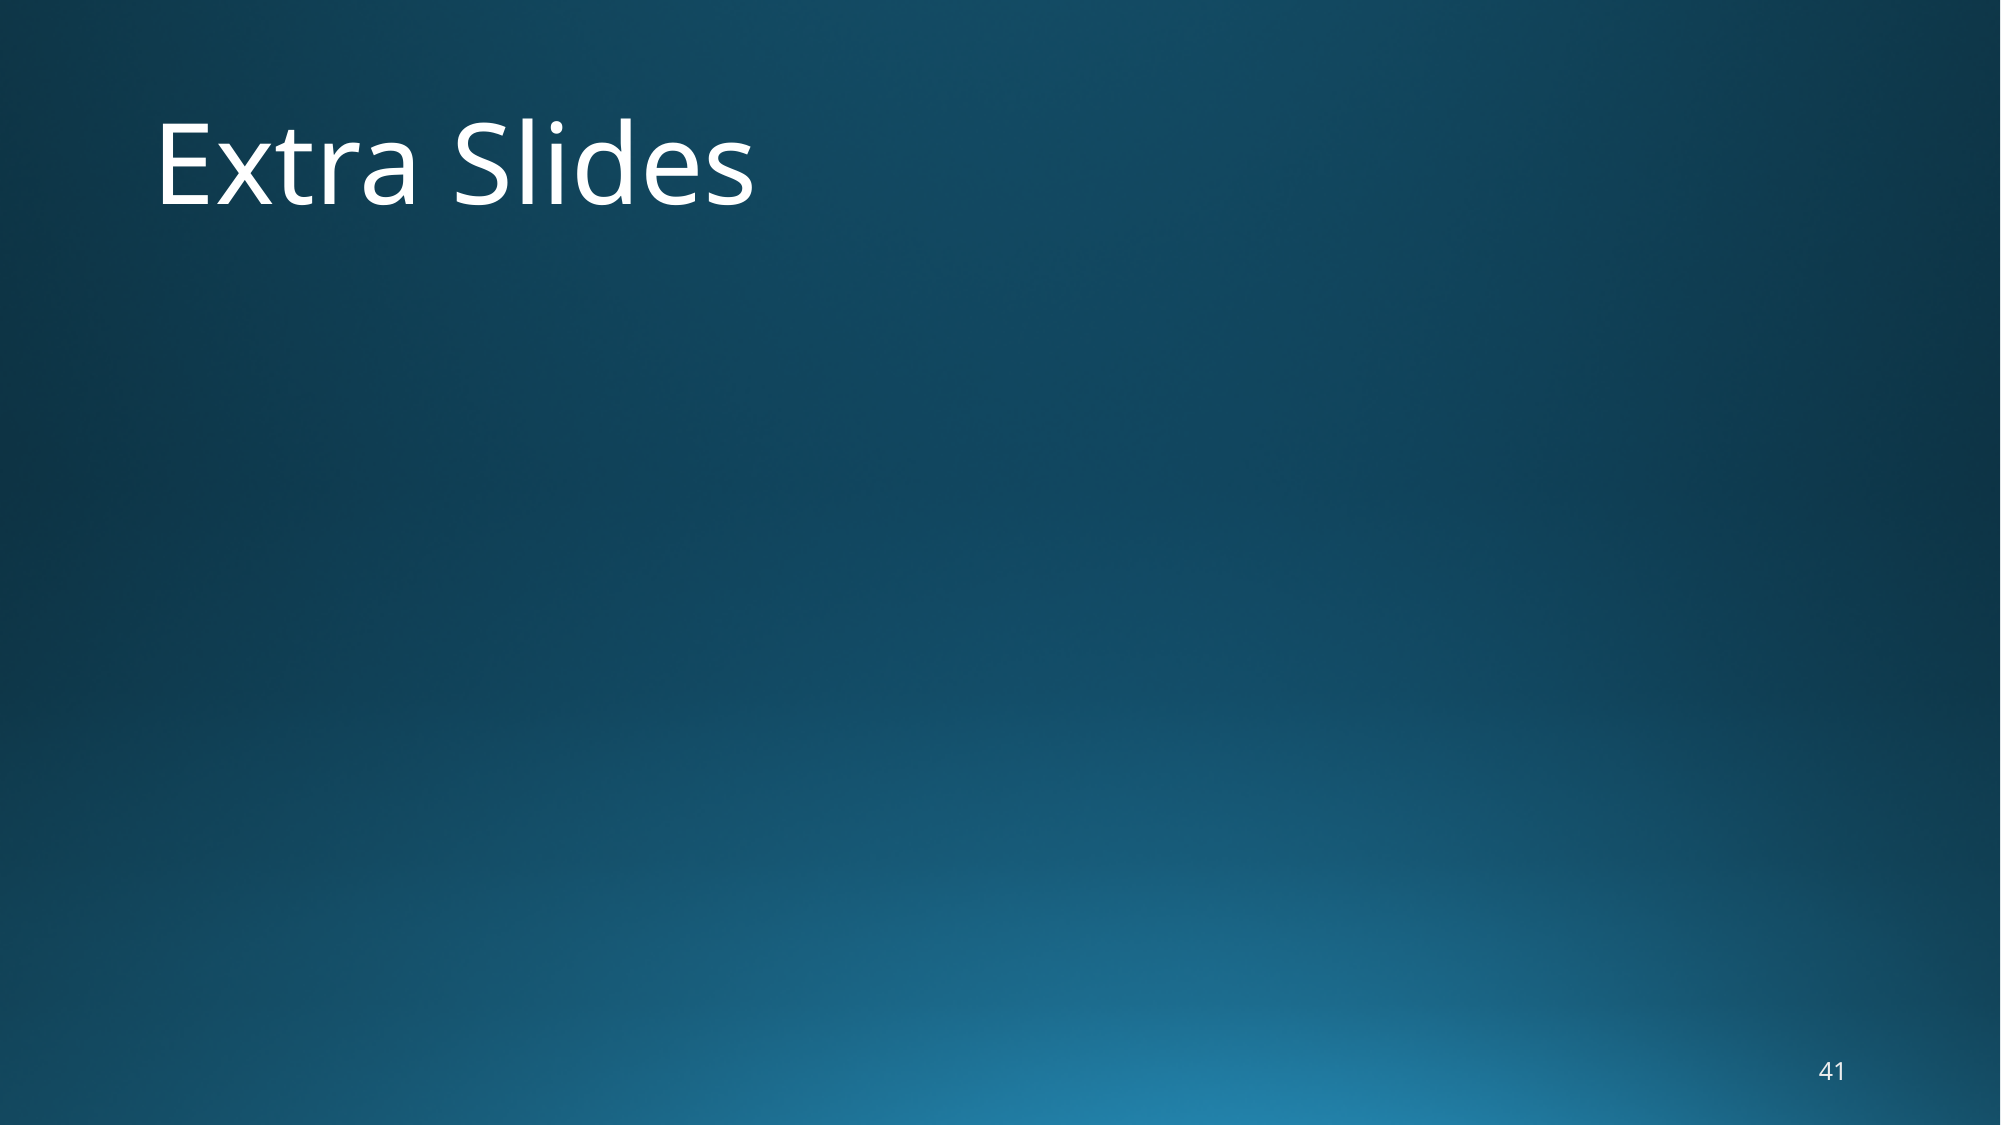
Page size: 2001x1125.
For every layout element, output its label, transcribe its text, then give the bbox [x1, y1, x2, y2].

title Extra Slides [137, 59, 1863, 278]
slide_number 41 [1412, 1042, 1863, 1103]
picture [0, 0, 2001, 1125]
